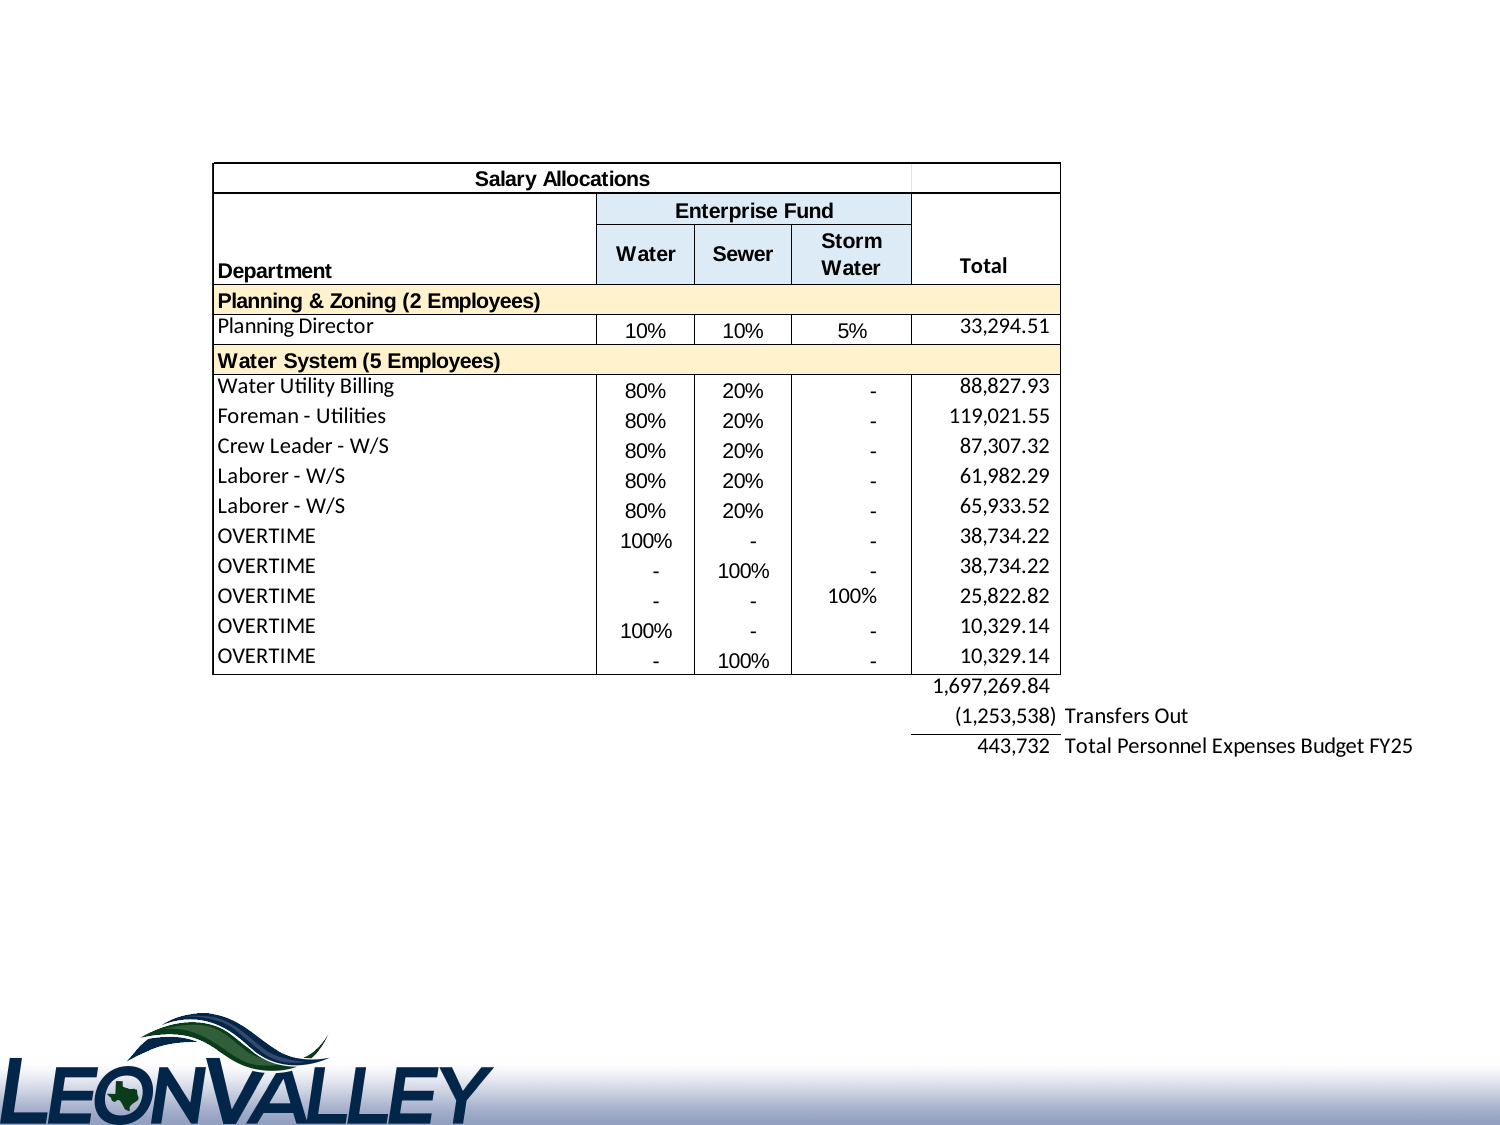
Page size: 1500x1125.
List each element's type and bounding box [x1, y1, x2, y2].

text_box [212, 162, 1461, 766]
picture [0, 1013, 1500, 1125]
